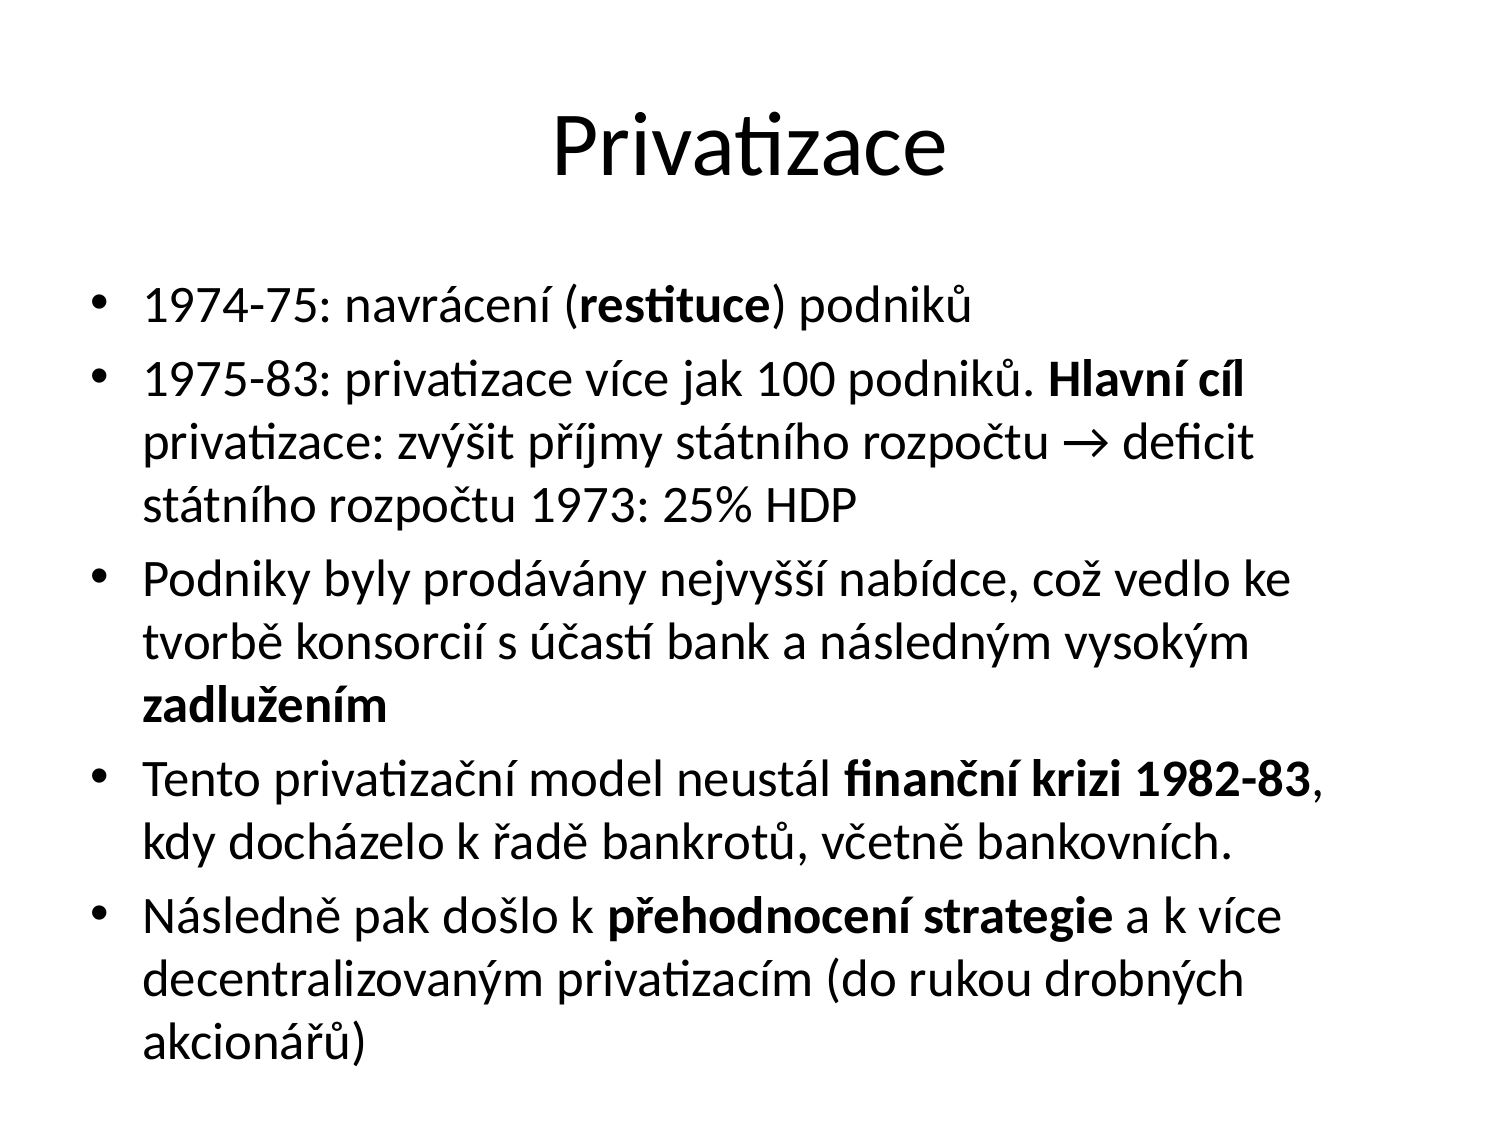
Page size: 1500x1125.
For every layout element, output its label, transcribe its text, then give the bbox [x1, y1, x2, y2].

list 1974-75: navrácení (restituce) podniků 1975-83: privatizace více jak 100 podniků. Hlavní cíl privatizace: zvýšit příjmy státního rozpočtu → deficit státního rozpočtu 1973: 25% HDP Podniky byly prodávány nejvyšší nabídce, což vedlo ke tvorbě konsorcií s účastí bank a následným vysokým zadlužením Tento privatizační model neustál finanční krizi 1982-83, kdy docházelo k řadě bankrotů, včetně bankovních. Následně pak došlo k přehodnocení strategie a k více decentralizovaným privatizacím (do rukou drobných akcionářů) [75, 262, 1425, 1080]
title Privatizace [75, 45, 1425, 233]
